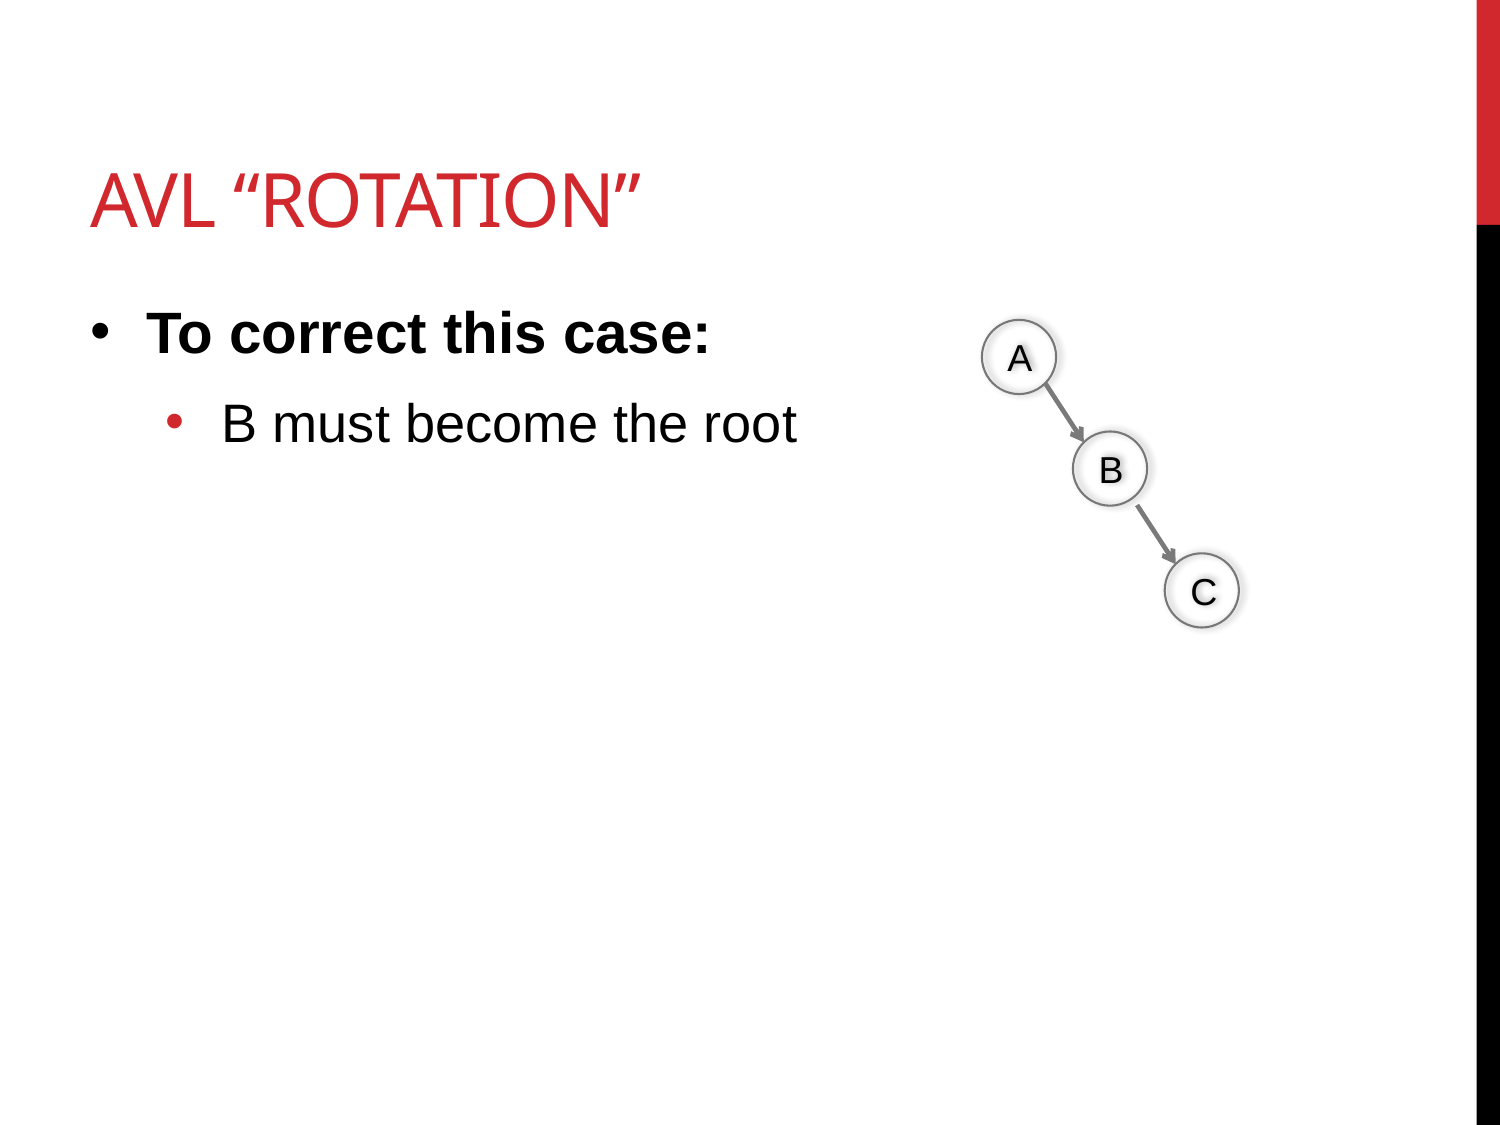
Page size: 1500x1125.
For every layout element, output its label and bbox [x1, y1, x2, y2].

text_box [980, 318, 1149, 507]
text_box [1136, 504, 1240, 629]
title [75, 25, 1162, 250]
list [75, 287, 1325, 1052]
